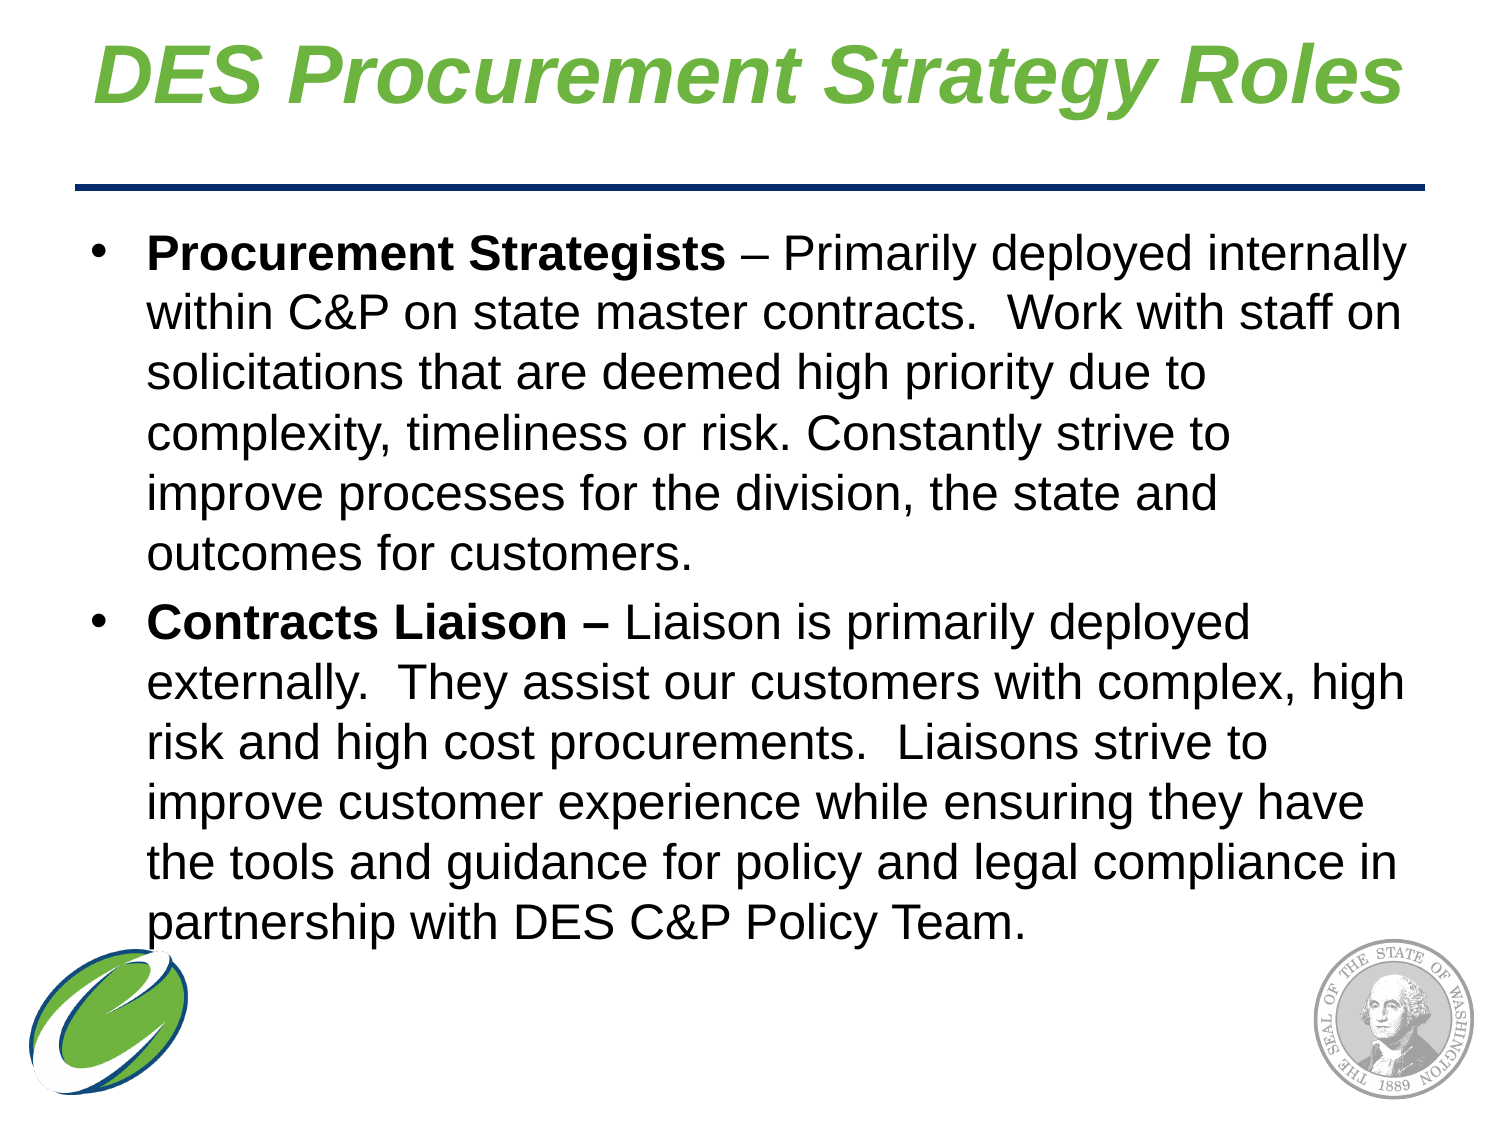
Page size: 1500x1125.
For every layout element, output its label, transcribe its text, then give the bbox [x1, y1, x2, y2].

title DES Procurement Strategy Roles [75, 12, 1425, 163]
list Procurement Strategists – Primarily deployed internally within C&P on state master contracts. Work with staff on solicitations that are deemed high priority due to complexity, timeliness or risk. Constantly strive to improve processes for the division, the state and outcomes for customers. Contracts Liaison – Liaison is primarily deployed externally. They assist our customers with complex, high risk and high cost procurements. Liaisons strive to improve customer experience while ensuring they have the tools and guidance for policy and legal compliance in partnership with DES C&P Policy Team. [75, 212, 1425, 1013]
picture [29, 949, 188, 1095]
picture [1312, 937, 1475, 1100]
